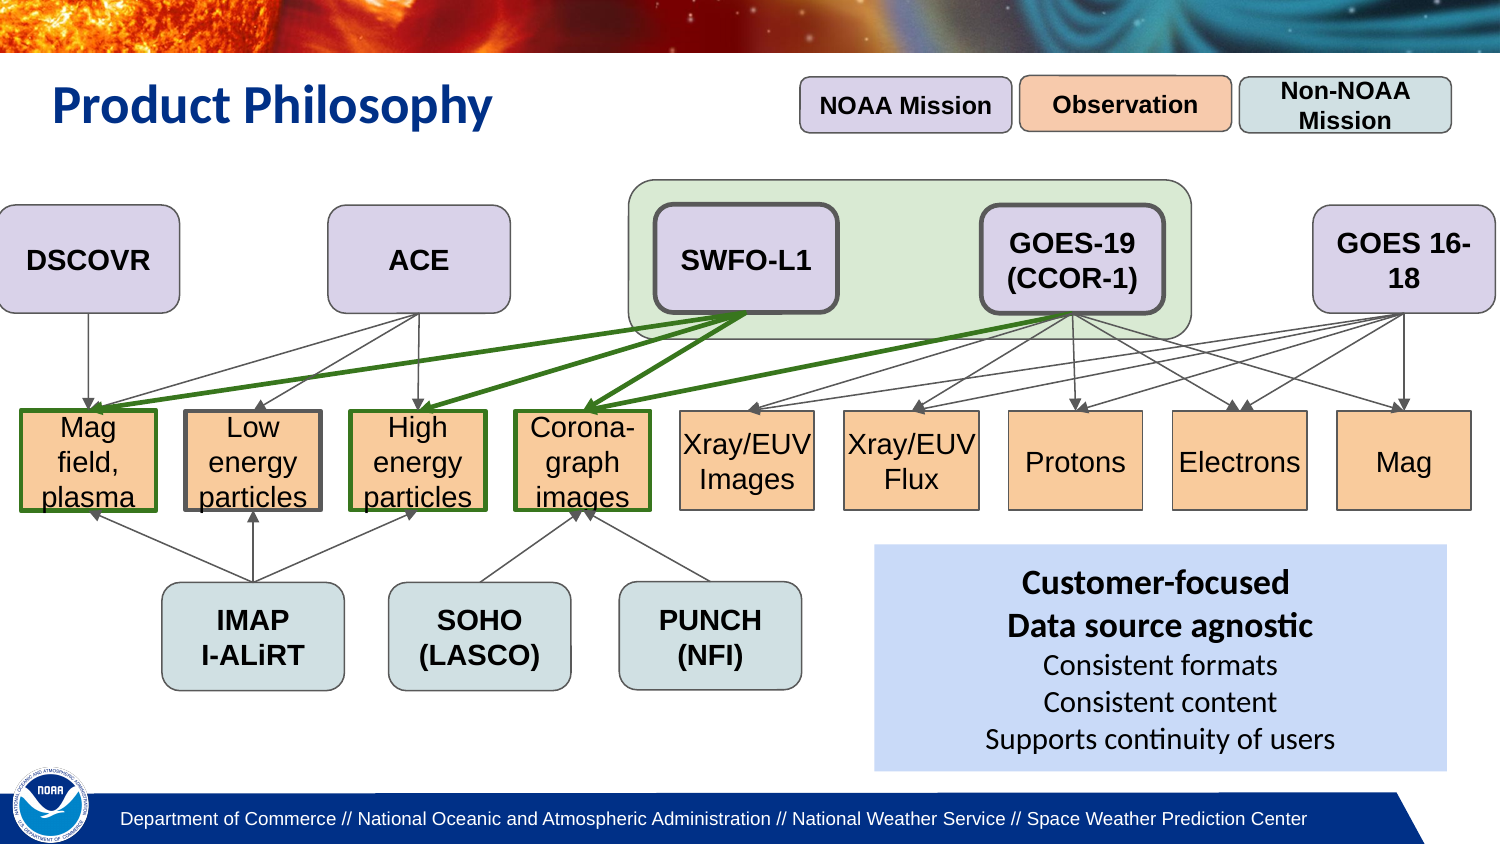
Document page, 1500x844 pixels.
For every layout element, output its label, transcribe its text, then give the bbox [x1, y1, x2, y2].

text_box Customer-focused Data source agnostic Consistent formats Consistent content Supports continuity of users [874, 544, 1447, 772]
text_box Electrons [1172, 421, 1307, 510]
text_box Mag field, plasma [20, 410, 156, 511]
text_box Corona- graph images [515, 421, 651, 508]
text_box GOES-19 (CCOR-1) [981, 205, 1164, 309]
picture [0, 0, 1500, 53]
title Product Philosophy [37, 53, 1463, 150]
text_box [582, 509, 711, 582]
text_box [88, 312, 251, 411]
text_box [417, 312, 579, 412]
text_box Observation [1019, 75, 1232, 132]
text_box Low energy particles [185, 420, 321, 509]
text_box Mag [1337, 410, 1472, 510]
text_box NOAA Mission [799, 76, 1012, 133]
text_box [746, 313, 1068, 412]
picture [12, 767, 89, 843]
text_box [254, 509, 419, 583]
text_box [582, 312, 744, 412]
text_box Xray/EUV Images [679, 421, 815, 511]
text_box High energy particles [350, 421, 486, 511]
text_box SOHO (LASCO) [388, 582, 572, 691]
text_box [628, 179, 1192, 310]
text_box Non-NOAA Mission [1239, 76, 1452, 133]
text_box PUNCH (NFI) [619, 581, 802, 690]
text_box Protons [1008, 421, 1143, 510]
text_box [1072, 312, 1405, 412]
text_box DSCOVR [0, 204, 180, 314]
text_box GOES 16-18 [1312, 205, 1496, 314]
text_box ACE [327, 205, 511, 309]
text_box IMAP I-ALiRT [161, 591, 345, 691]
text_box SWFO-L1 [655, 204, 838, 310]
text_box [252, 312, 414, 412]
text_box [88, 510, 249, 583]
text_box Xray/EUV Flux [844, 421, 980, 510]
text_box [479, 509, 581, 583]
